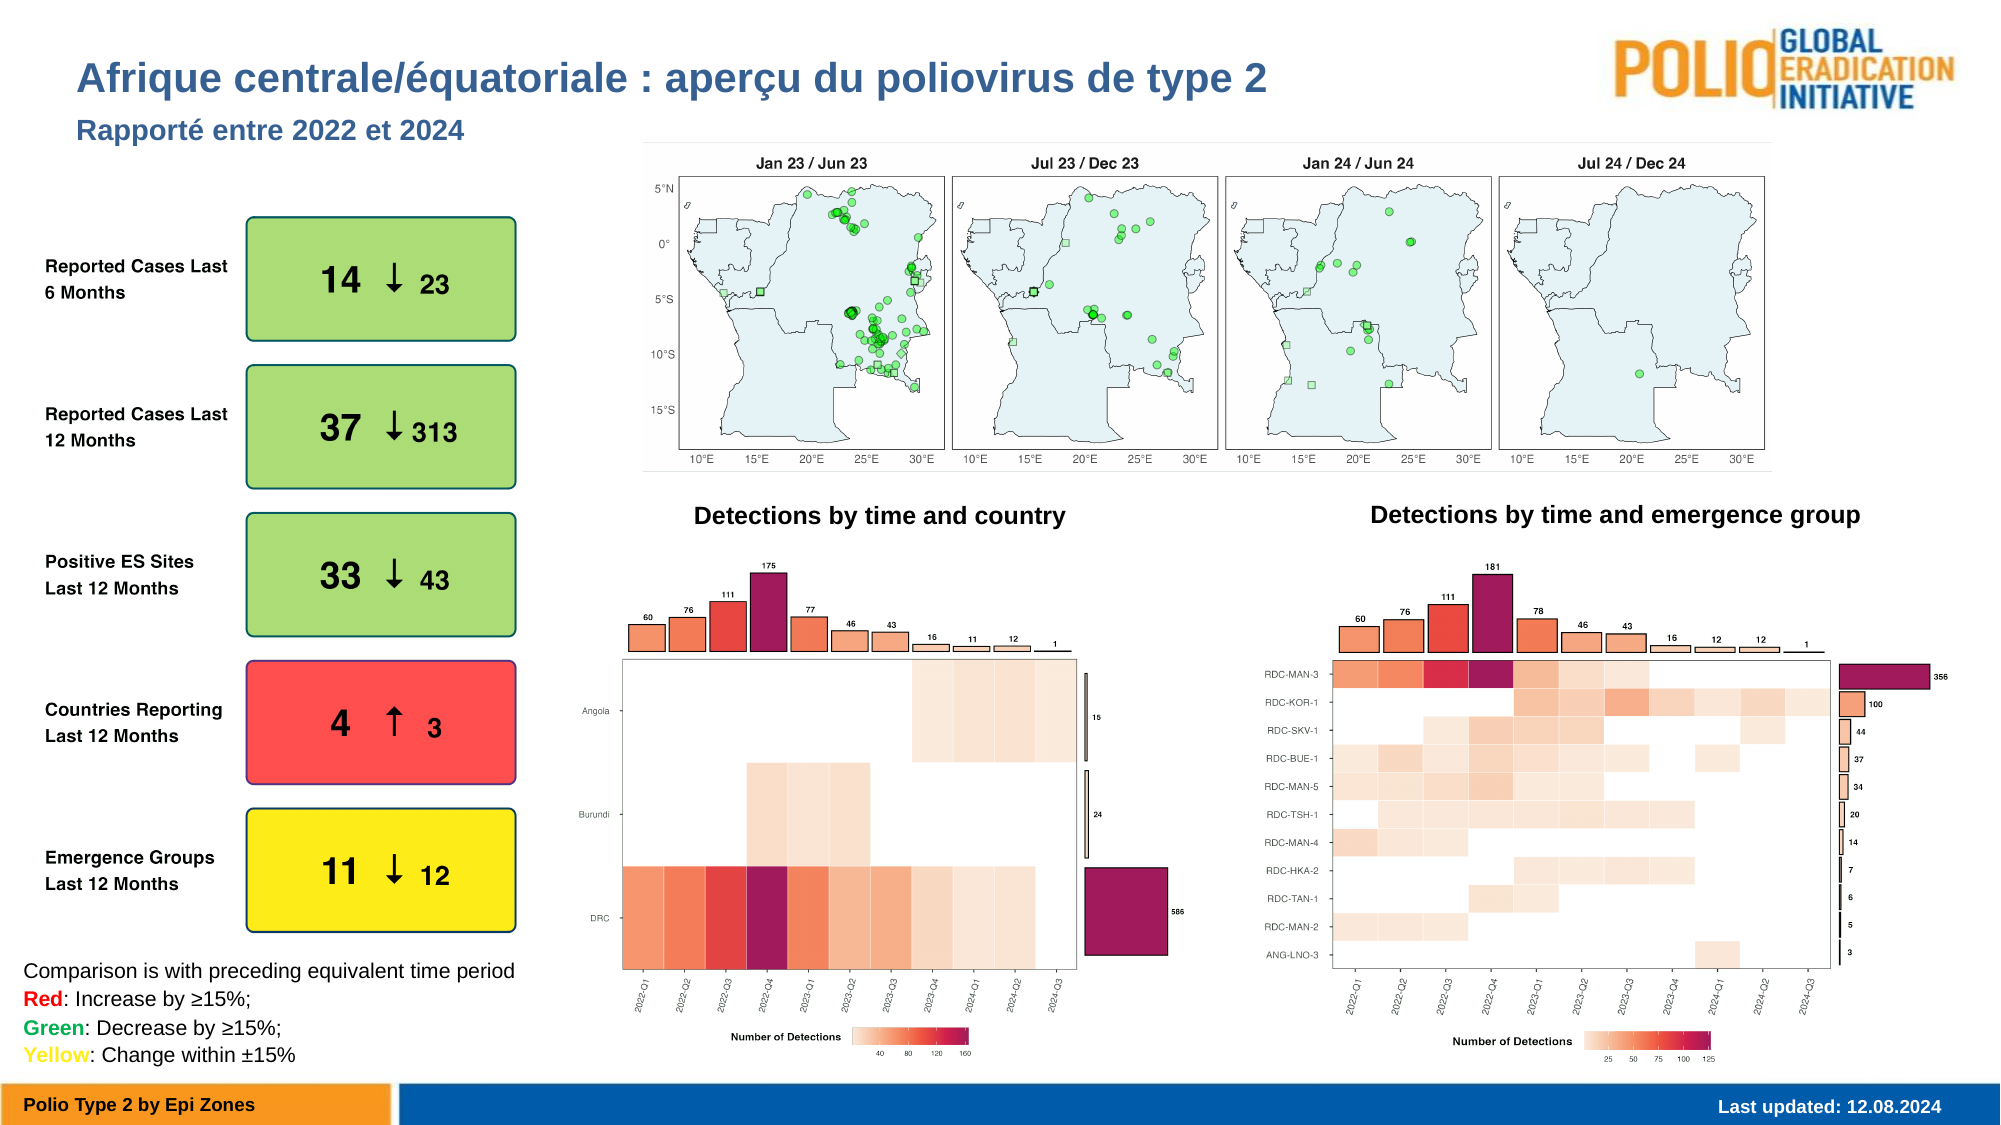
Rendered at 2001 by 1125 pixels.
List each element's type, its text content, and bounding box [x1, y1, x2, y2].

title Rapporté entre 2022 et 2024 [61, 103, 1563, 164]
list Last updated: 12.08.2024 [1703, 1087, 2000, 1125]
list Afrique centrale/équatoriale : aperçu du poliovirus de type 2 [61, 43, 1563, 103]
list Detections by time and emergence group [1263, 491, 1969, 530]
list Detections by time and country [549, 492, 1234, 533]
picture [0, 0, 2000, 1125]
list Polio Type 2 by Epi Zones [8, 1085, 385, 1125]
